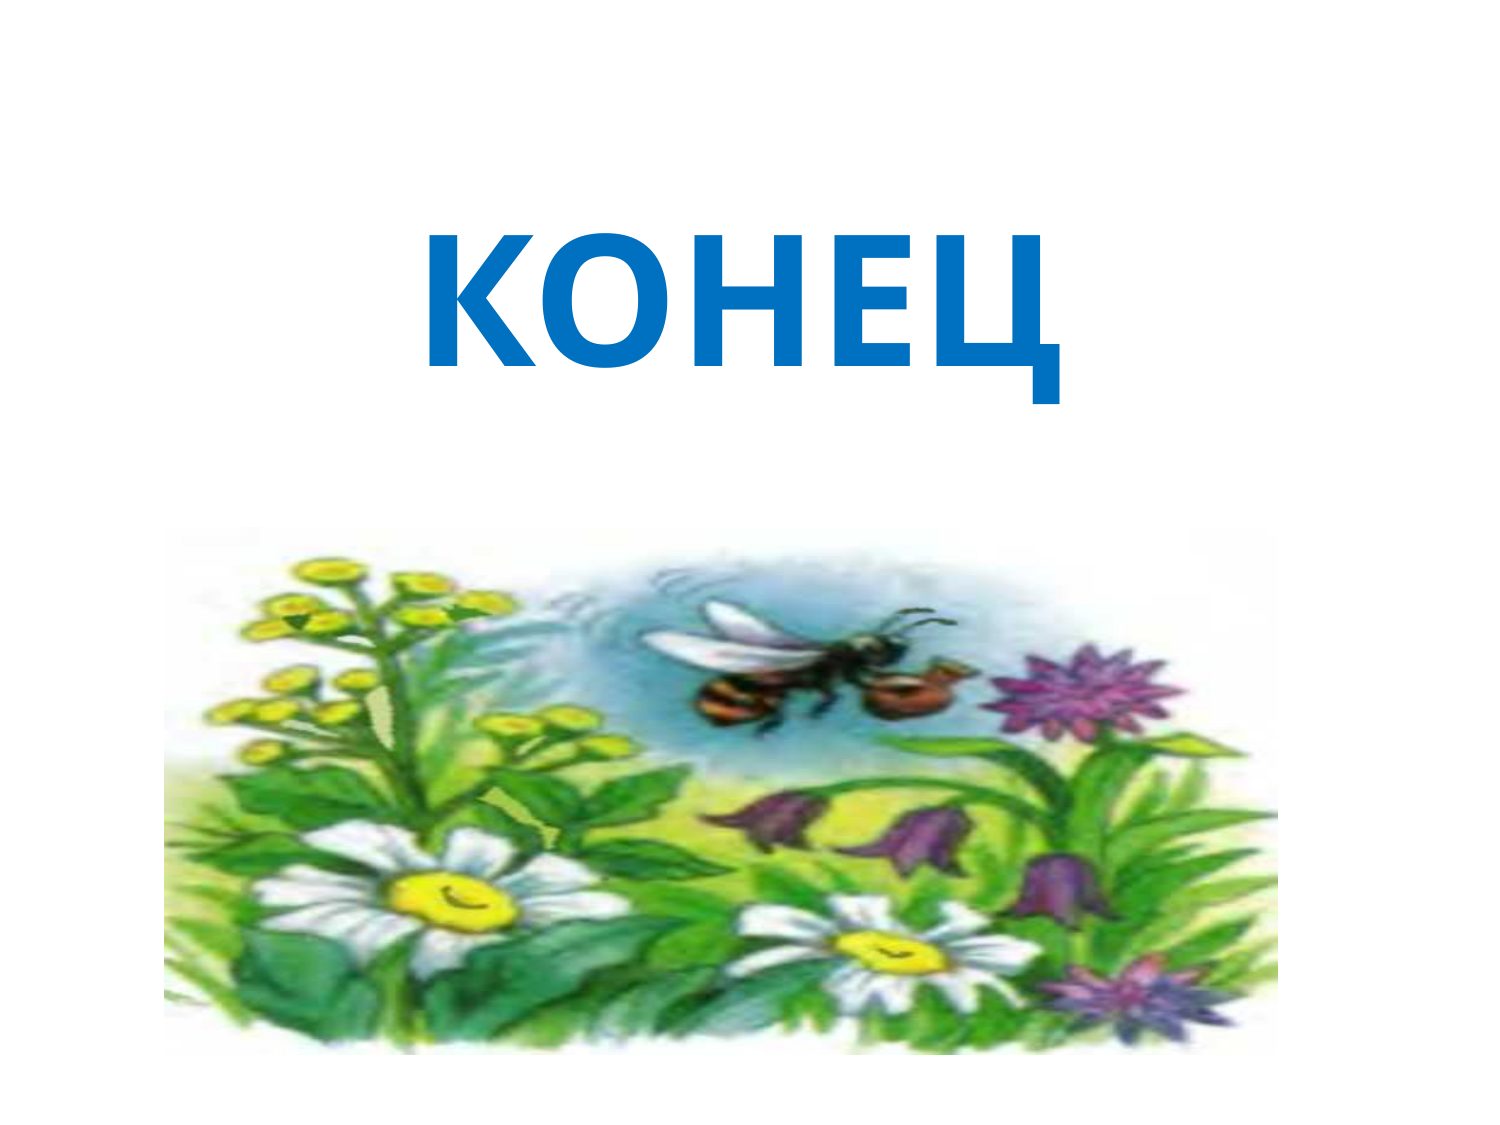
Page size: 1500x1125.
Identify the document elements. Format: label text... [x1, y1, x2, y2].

text_box КОНЕЦ [328, 175, 1149, 411]
picture [163, 527, 1278, 1055]
